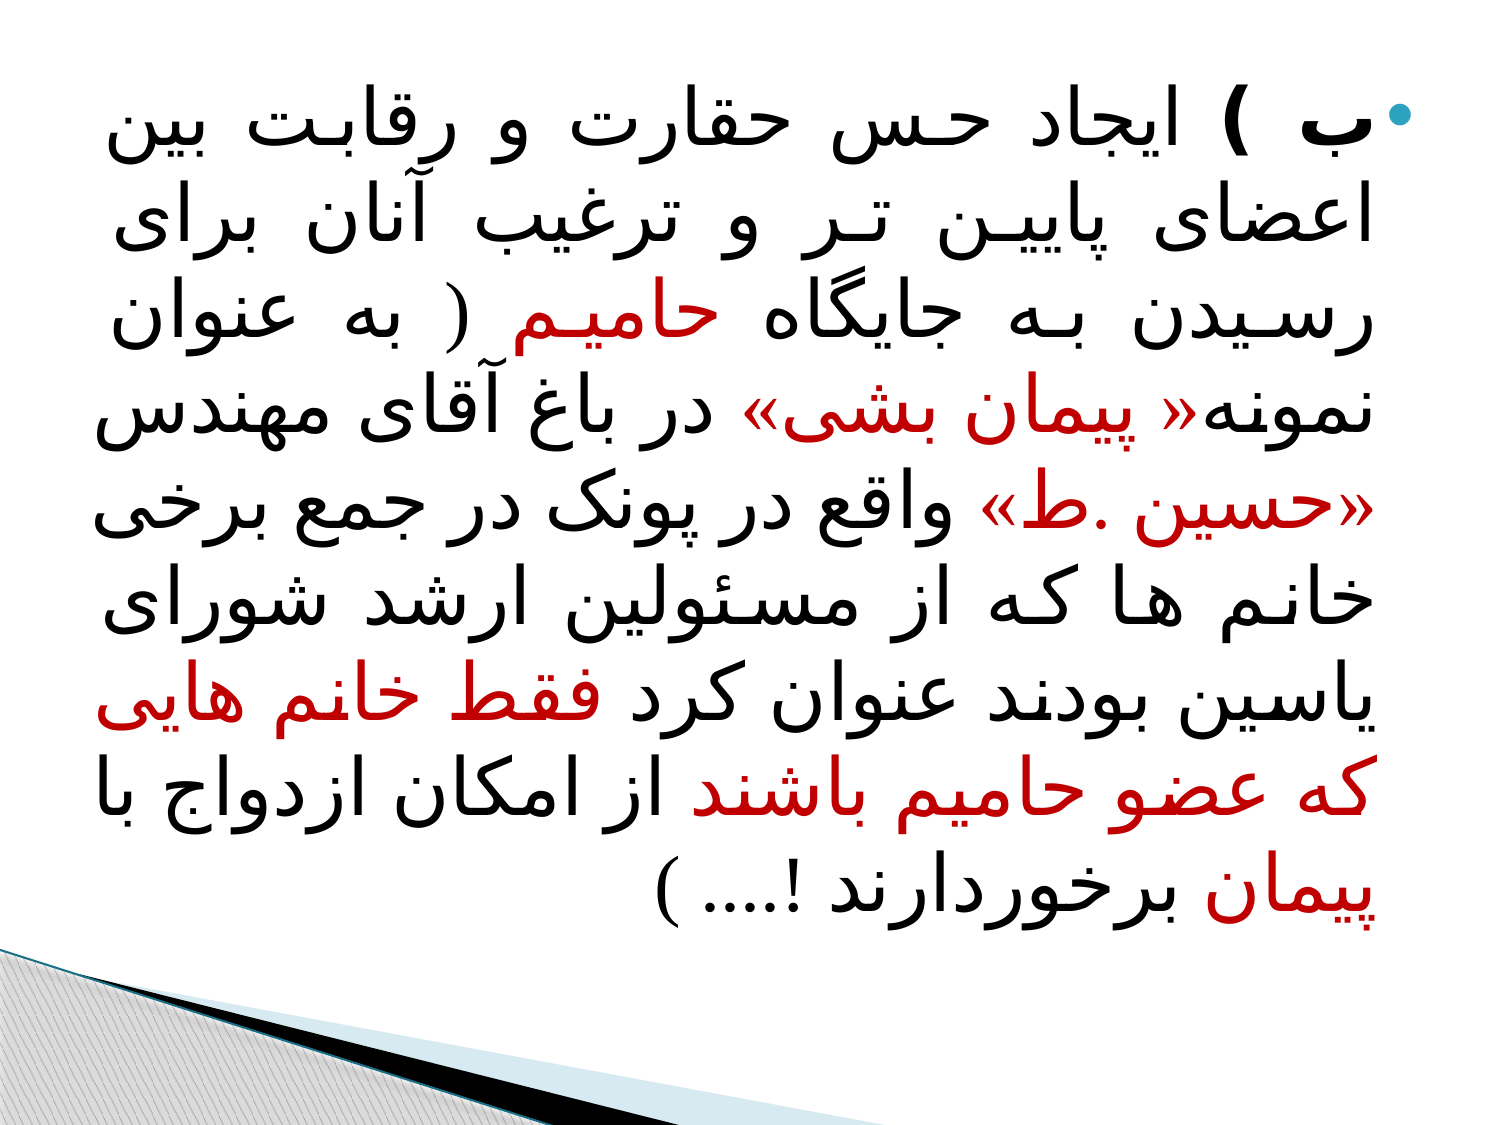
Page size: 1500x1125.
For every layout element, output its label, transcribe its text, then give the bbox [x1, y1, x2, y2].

list ب ) ایجاد حس حقارت و رقابت بین اعضای پایین تر و ترغیب آنان برای رسیدن به جایگاه حامیم ( به عنوان نمونه« پیمان بشی» در باغ آقای مهندس «حسین .ط» واقع در پونک در جمع برخی خانم ها که از مسئولین ارشد شورای یاسین بودند عنوان کرد فقط خانم هایی که عضو حامیم باشند از امکان ازدواج با پیمان برخوردارند !.... ) [75, 58, 1425, 1005]
